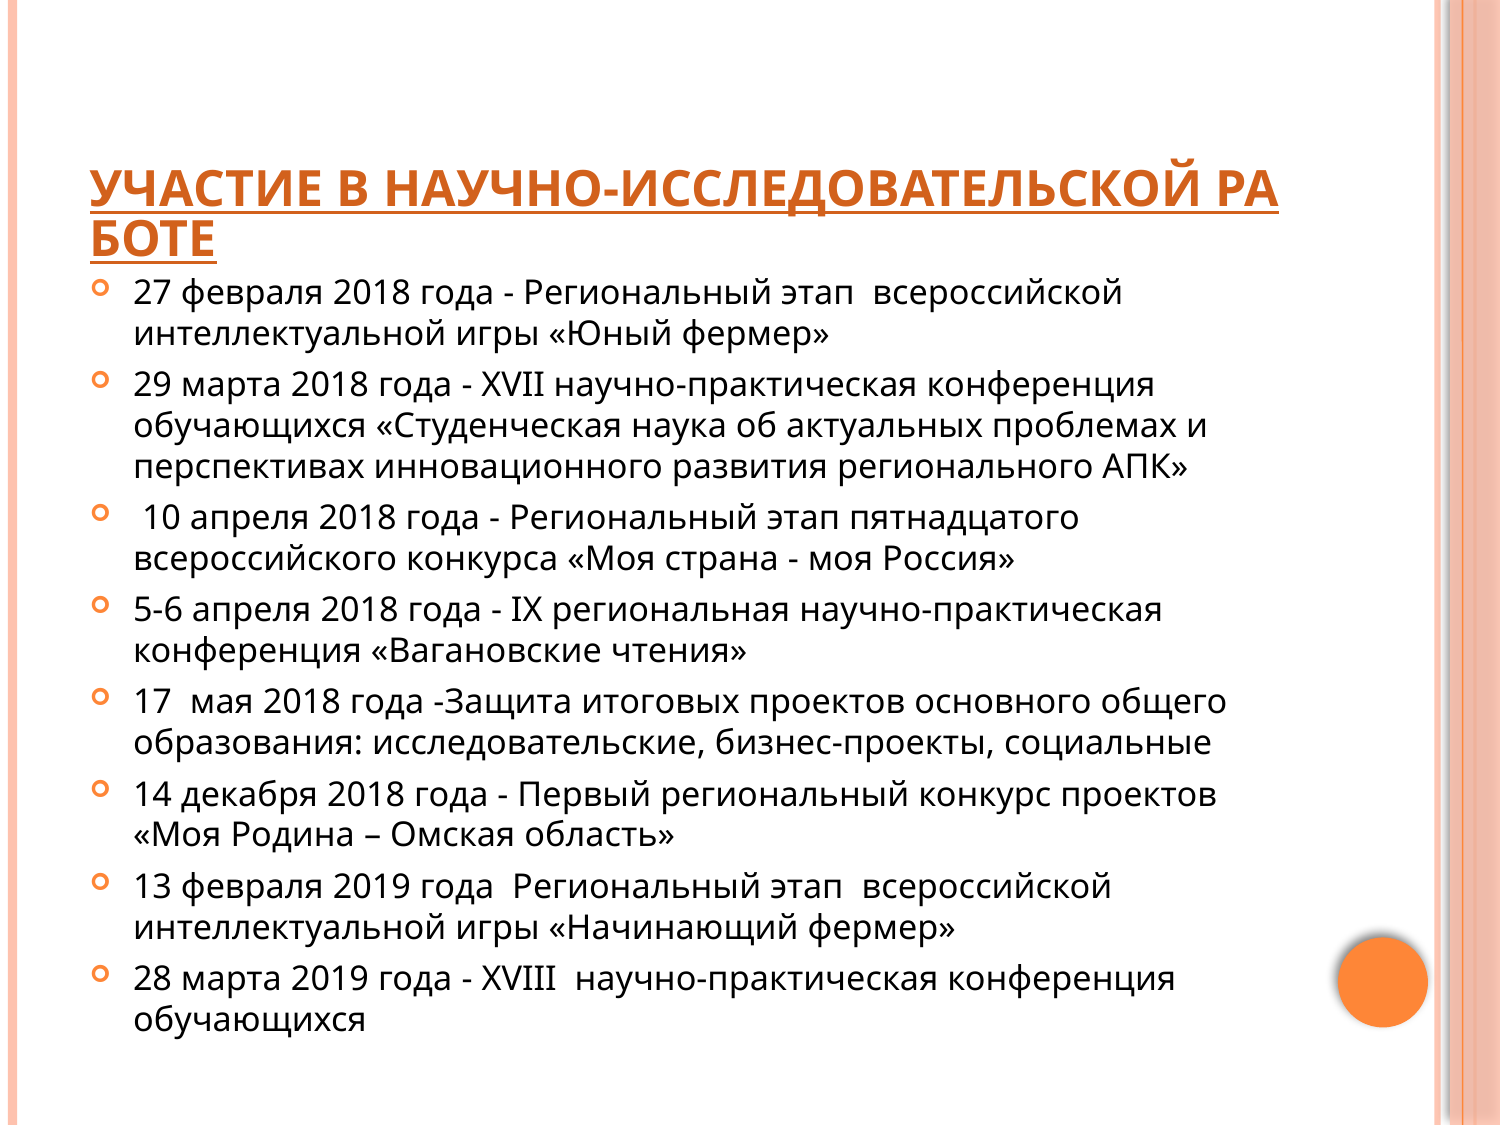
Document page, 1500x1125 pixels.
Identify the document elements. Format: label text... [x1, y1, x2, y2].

title Участие в научно-исследовательской работе [75, 45, 1300, 233]
list 27 февраля 2018 года - Региональный этап всероссийской интеллектуальной игры «Юный фермер» 29 марта 2018 года - XVII научно-практическая конференция обучающихся «Студенческая наука об актуальных проблемах и перспективах инновационного развития регионального АПК» 10 апреля 2018 года - Региональный этап пятнадцатого всероссийского конкурса «Моя страна - моя Россия» 5-6 апреля 2018 года - IX региональная научно-практическая конференция «Вагановские чтения» 17 мая 2018 года -Защита итоговых проектов основного общего образования: исследовательские, бизнес-проекты, социальные 14 декабря 2018 года - Первый региональный конкурс проектов «Моя Родина – Омская область» 13 февраля 2019 года Региональный этап всероссийской интеллектуальной игры «Начинающий фермер» 28 марта 2019 года - XVIII научно-практическая конференция обучающихся [75, 262, 1300, 1062]
